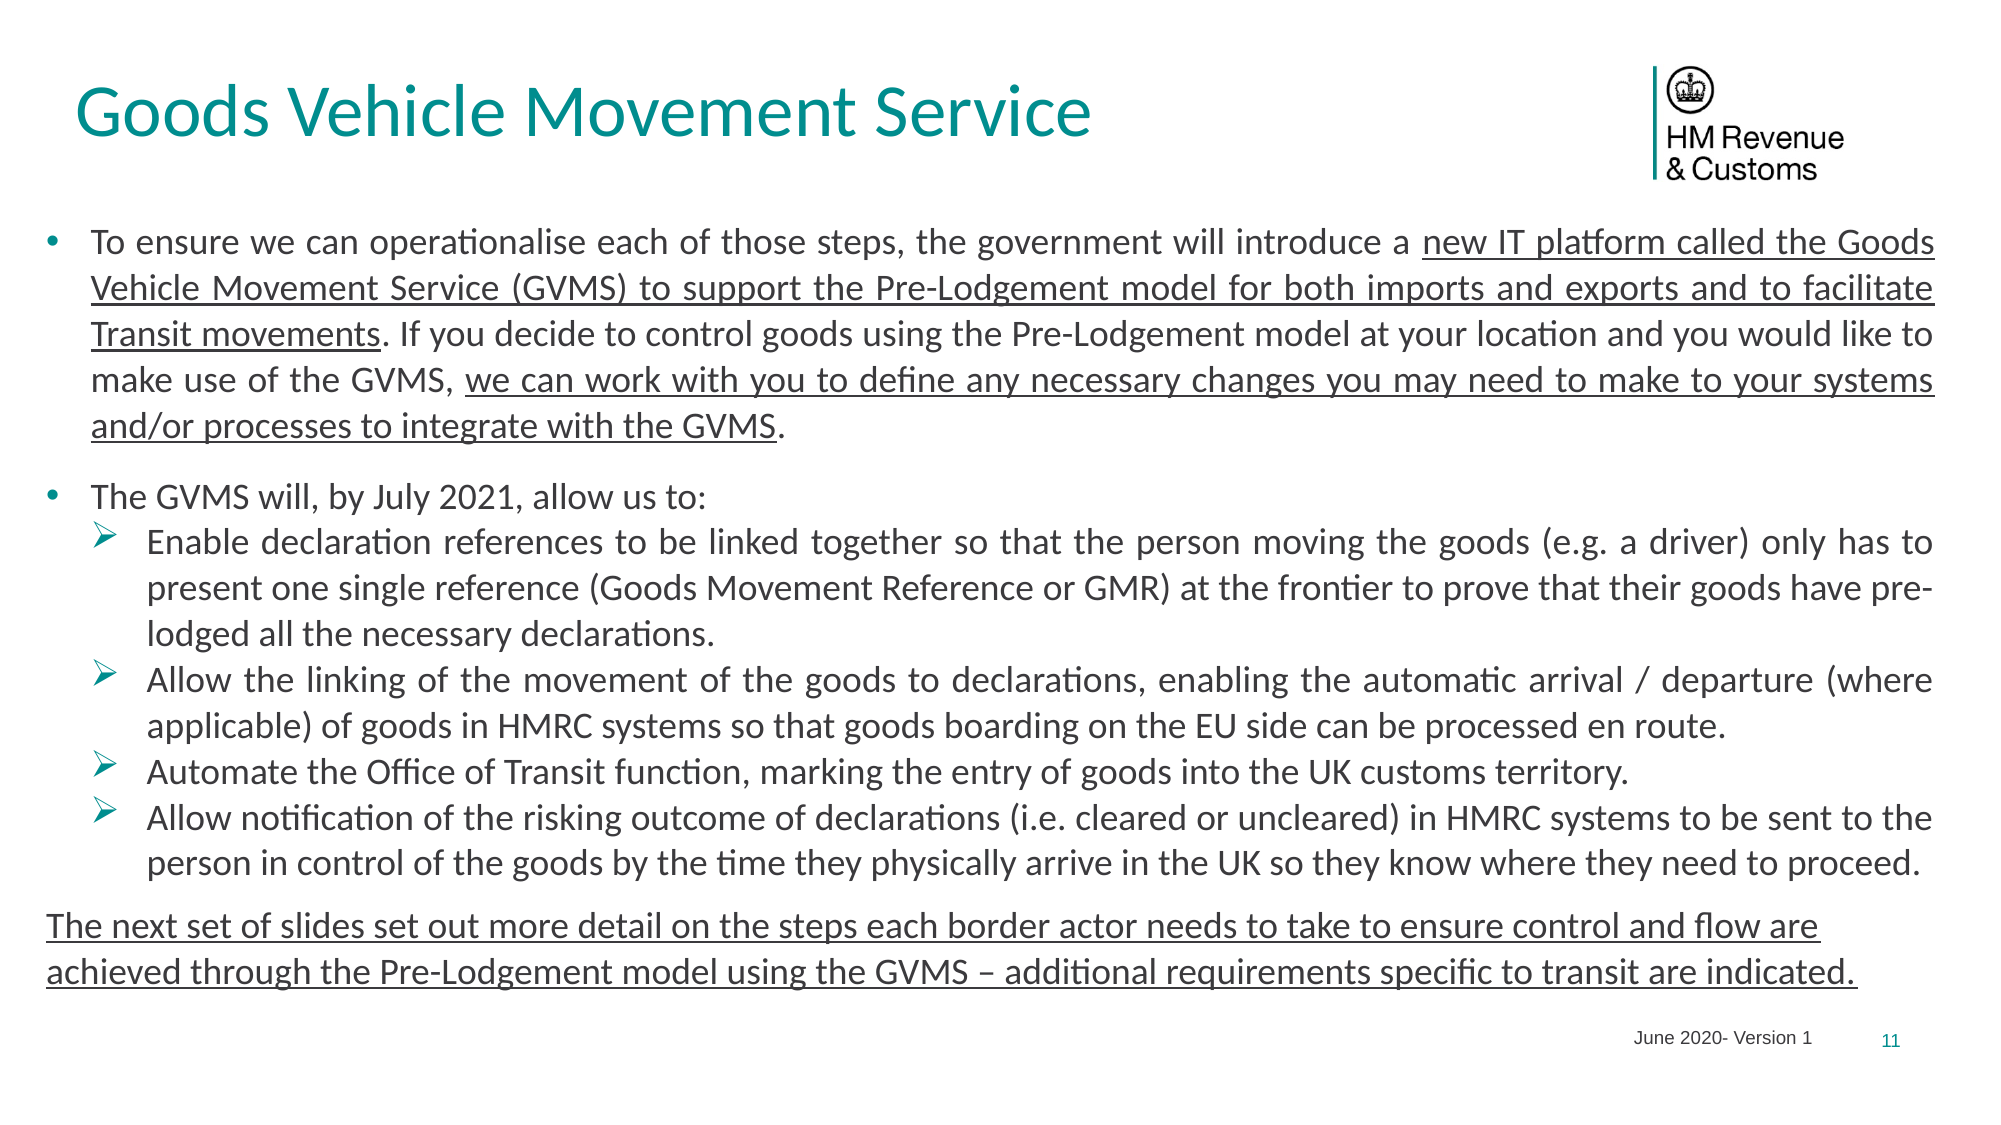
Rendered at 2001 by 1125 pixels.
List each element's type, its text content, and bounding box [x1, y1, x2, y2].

list To ensure we can operationalise each of those steps, the government will introduce a new IT platform called the Goods Vehicle Movement Service (GVMS) to support the Pre-Lodgement model for both imports and exports and to facilitate Transit movements. If you decide to control goods using the Pre-Lodgement model at your location and you would like to make use of the GVMS, we can work with you to define any necessary changes you may need to make to your systems and/or processes to integrate with the GVMS. The GVMS will, by July 2021, allow us to: Enable declaration references to be linked together so that the person moving the goods (e.g. a driver) only has to present one single reference (Goods Movement Reference or GMR) at the frontier to prove that their goods have pre-lodged all the necessary declarations. Allow the linking of the movement of the goods to declarations, enabling the automatic arrival / departure (where applicable) of goods in HMRC systems so that goods boarding on the EU side can be processed en route. Automate the Office of Transit function, marking the entry of goods into the UK customs territory. Allow notification of the risking outcome of declarations (i.e. cleared or uncleared) in HMRC systems to be sent to the person in control of the goods by the time they physically arrive in the UK so they know where they need to proceed. The next set of slides set out more detail on the steps each border actor needs to take to ensure control and flow are achieved through the Pre-Lodgement model using the GVMS – additional requirements specific to transit are indicated. [46, 216, 1936, 1054]
slide_number 11 [1850, 1028, 1901, 1052]
picture [1653, 64, 1844, 68]
title Goods Vehicle Movement Service [75, 68, 1876, 205]
footer June 2020- Version 1 [708, 1020, 1813, 1055]
